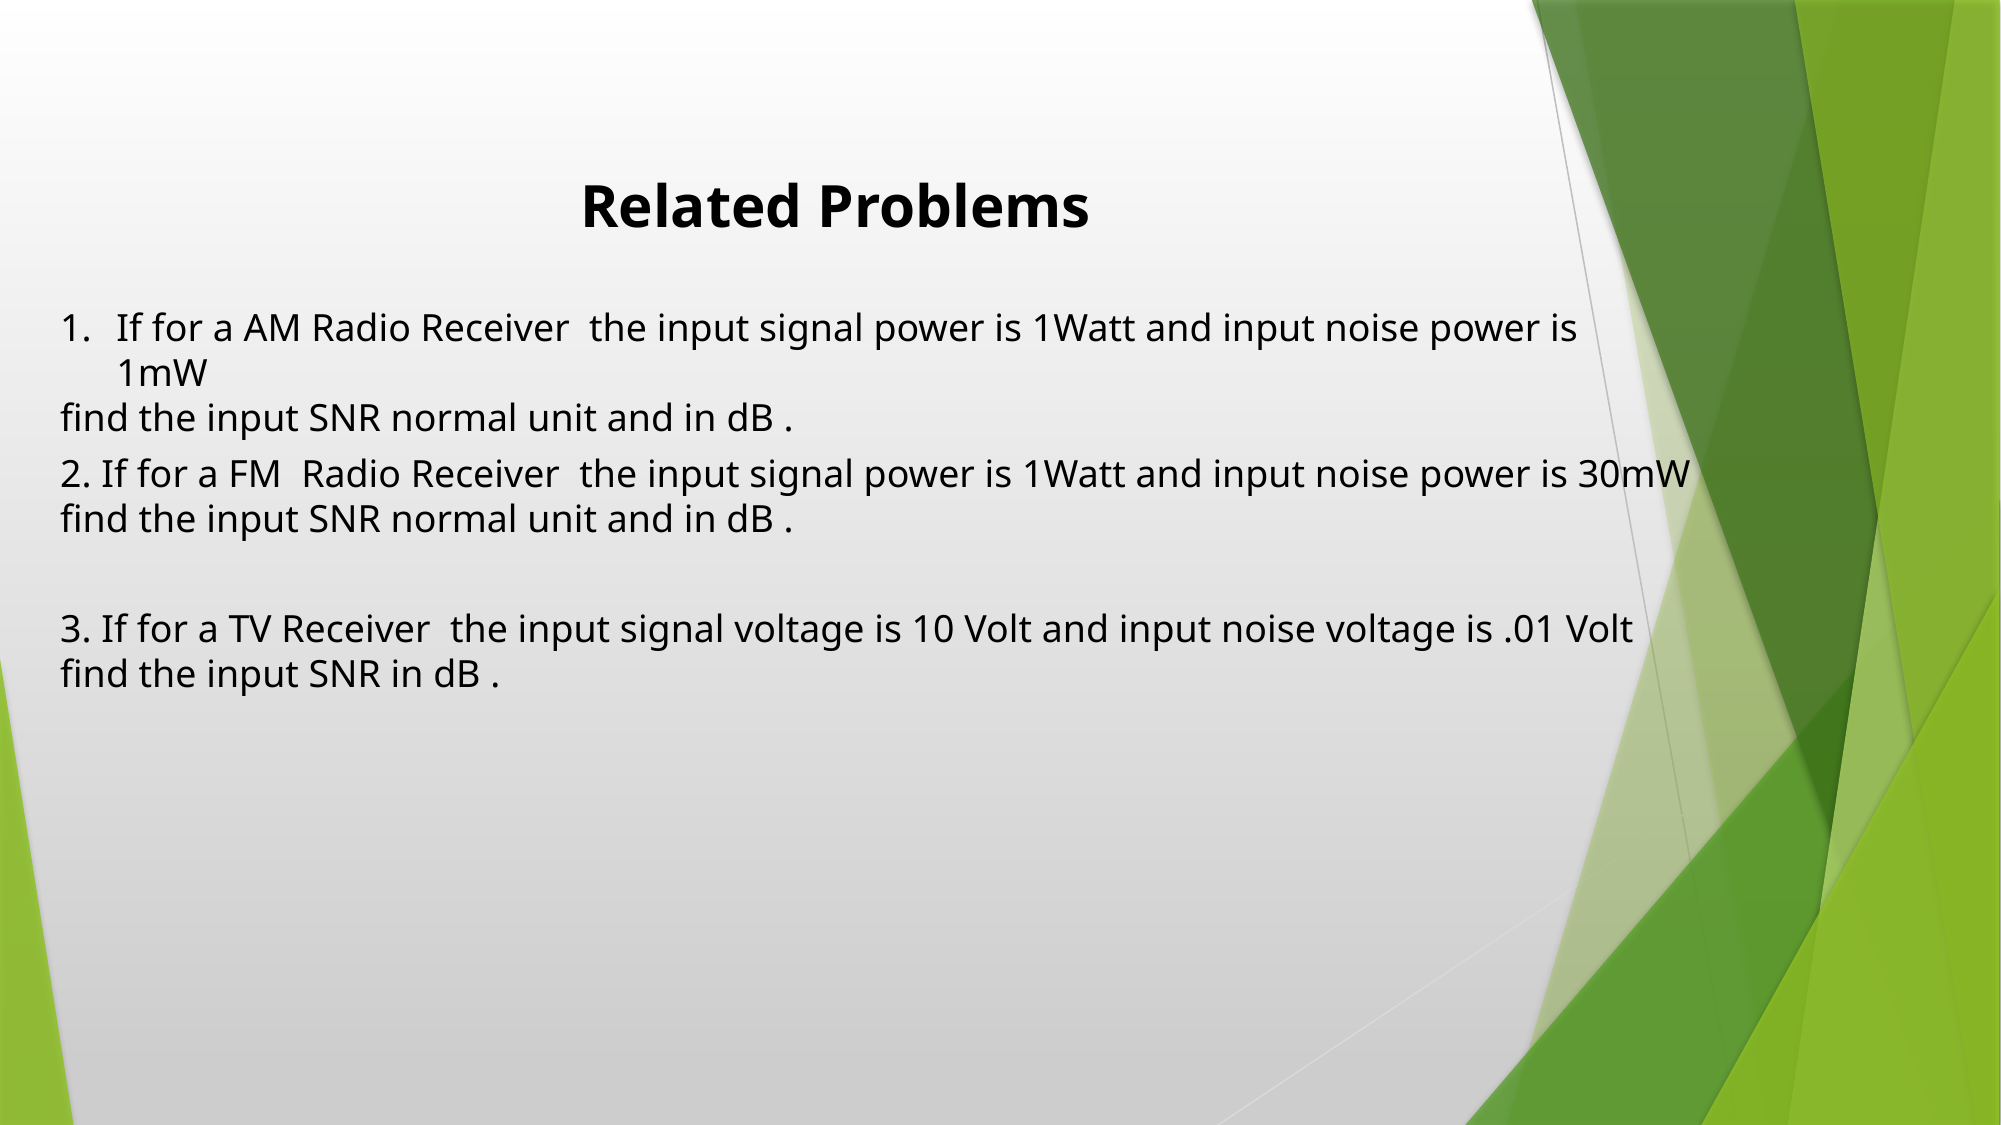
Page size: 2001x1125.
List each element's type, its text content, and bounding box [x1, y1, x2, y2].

text_box 3. If for a TV Receiver the input signal voltage is 10 Volt and input noise voltage is .01 Volt find the input SNR in dB . [45, 597, 1720, 703]
text_box If for a AM Radio Receiver the input signal power is 1Watt and input noise power is 1mW find the input SNR normal unit and in dB . [45, 296, 1693, 442]
text_box 2. If for a FM Radio Receiver the input signal power is 1Watt and input noise power is 30mW find the input SNR normal unit and in dB . [45, 442, 1737, 547]
text_box Related Problems [565, 161, 1106, 247]
